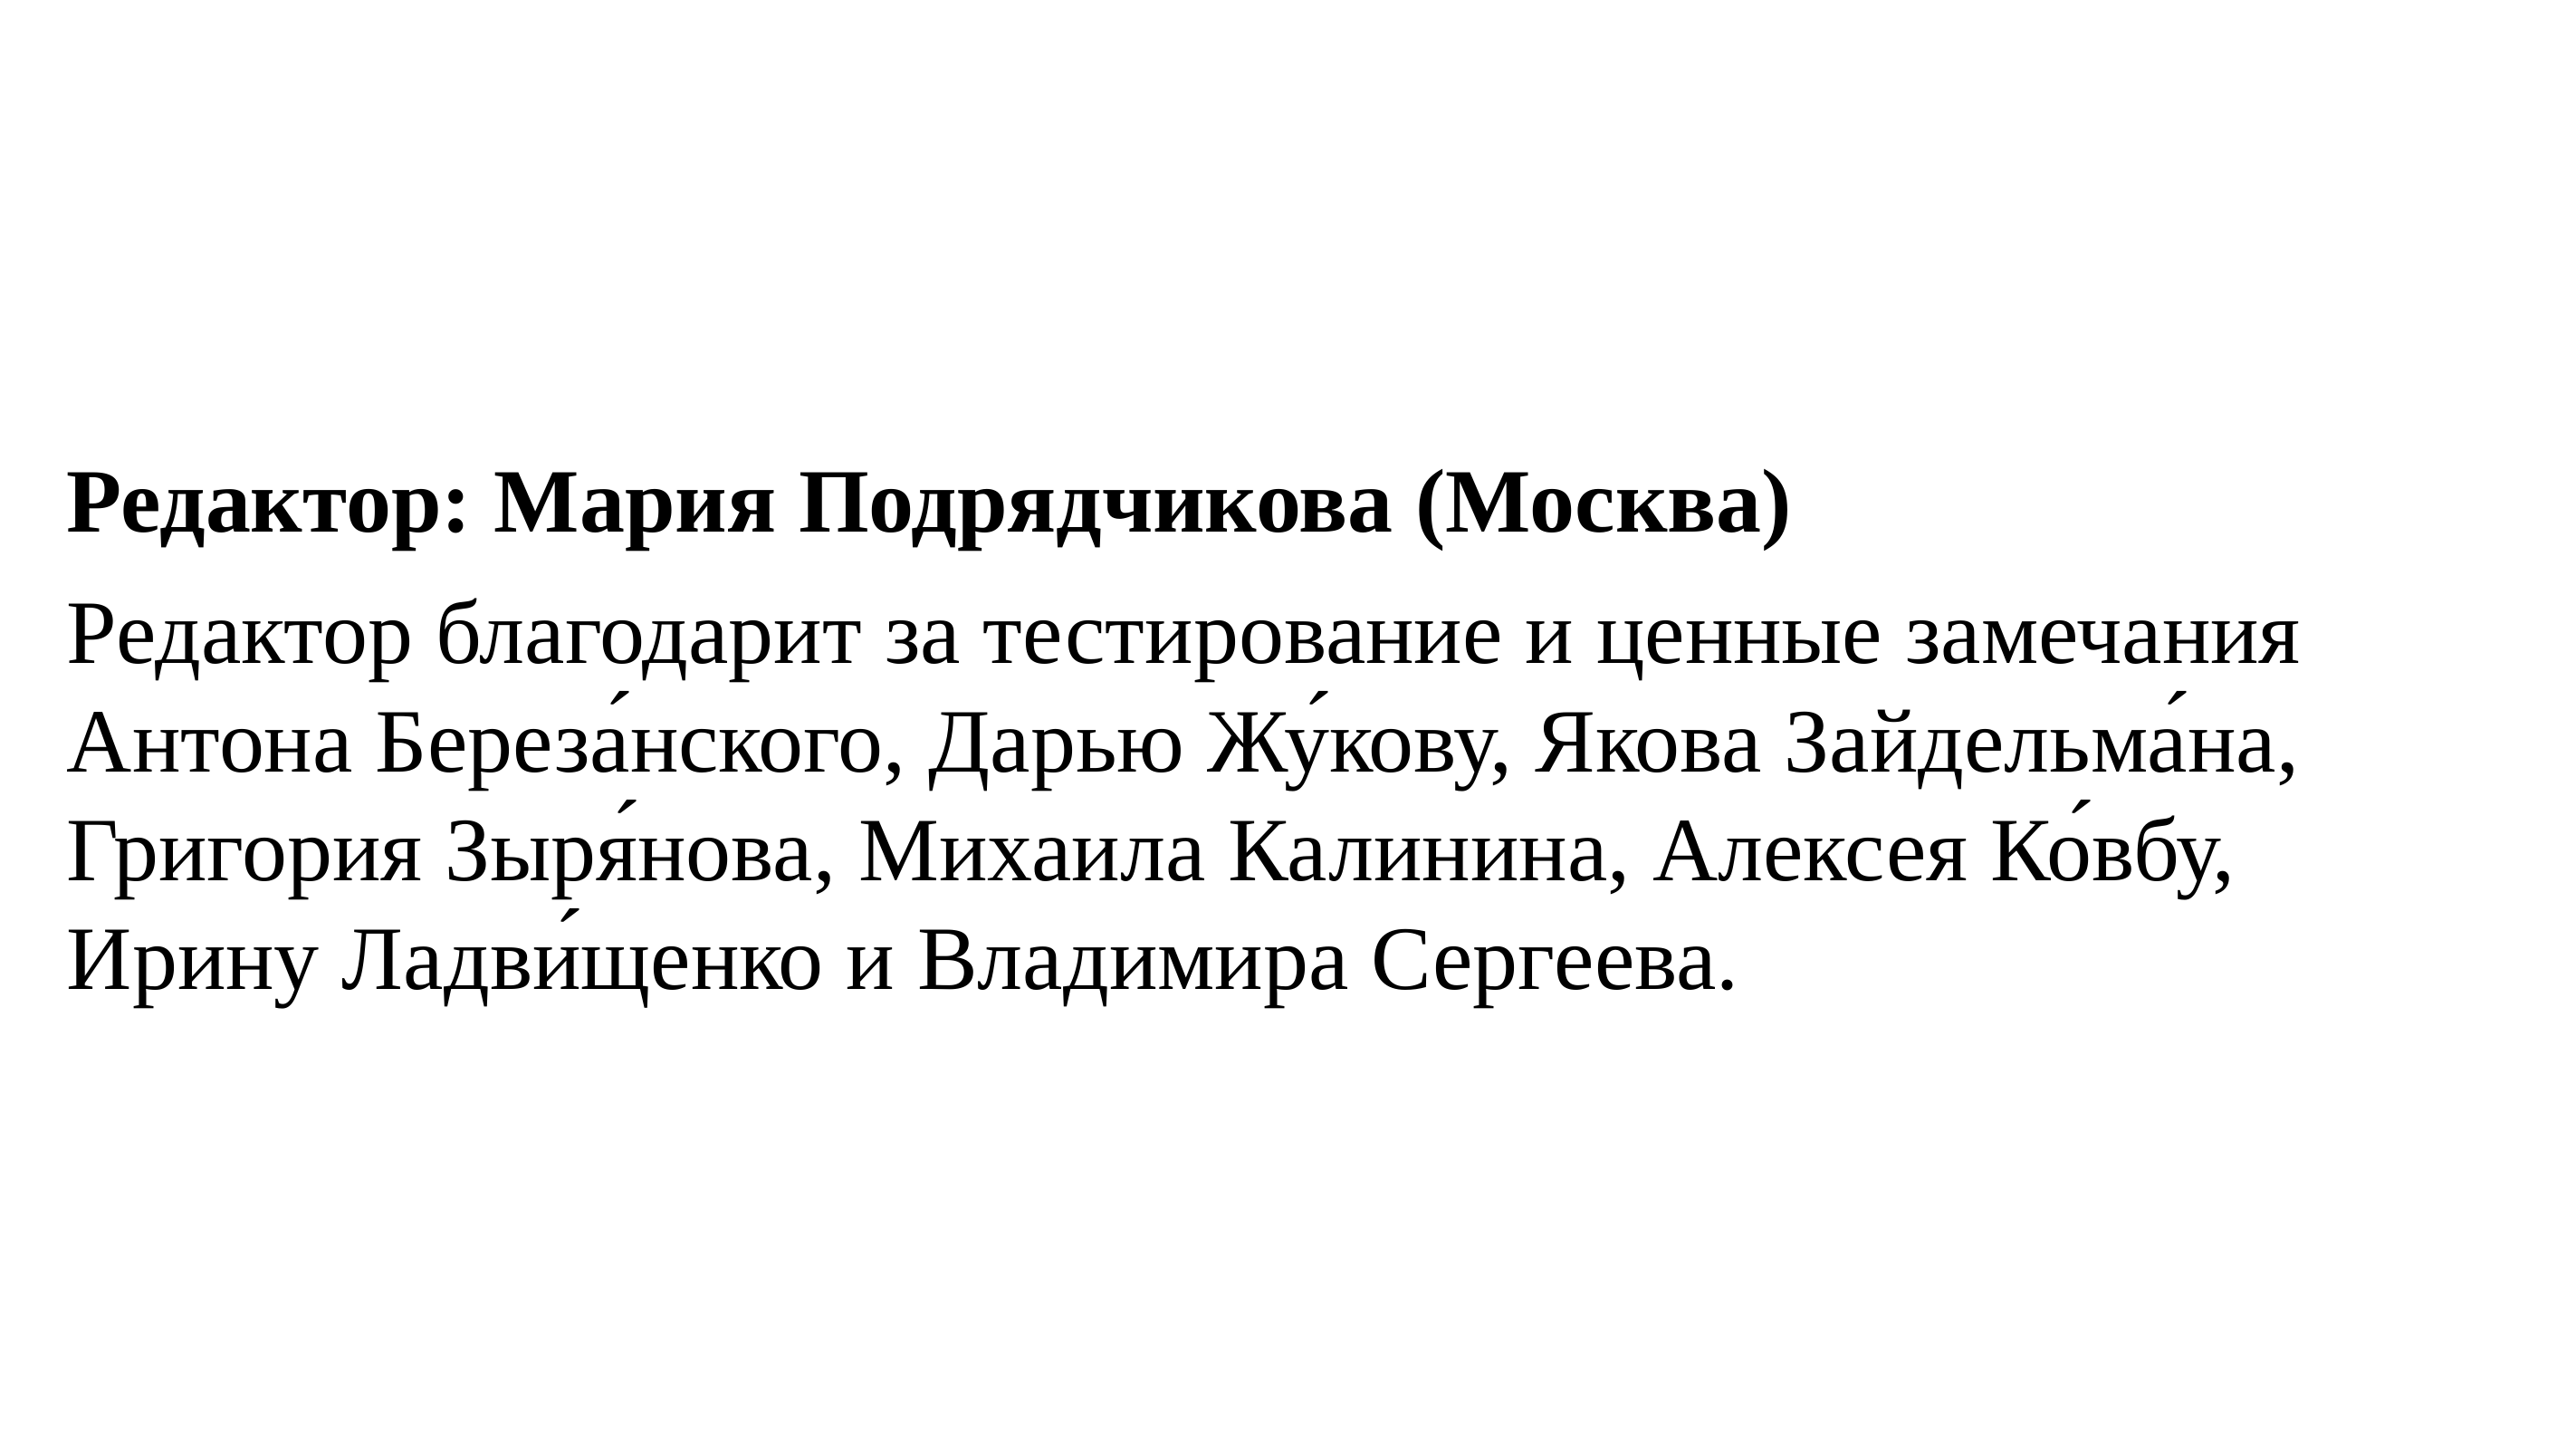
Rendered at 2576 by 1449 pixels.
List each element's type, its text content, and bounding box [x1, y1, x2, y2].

text_box Редактор: Мария Подрядчикова (Москва) Редактор благодарит за тестирование и ценные замечания Антона Береза́нского, Дарью Жу́кову, Якова Зайдельма́на, Григория Зыря́нова, Михаила Калинина, Алексея Ко́вбу, Ирину Ладви́щенко и Владимира Сергеева. [59, 434, 2516, 1015]
